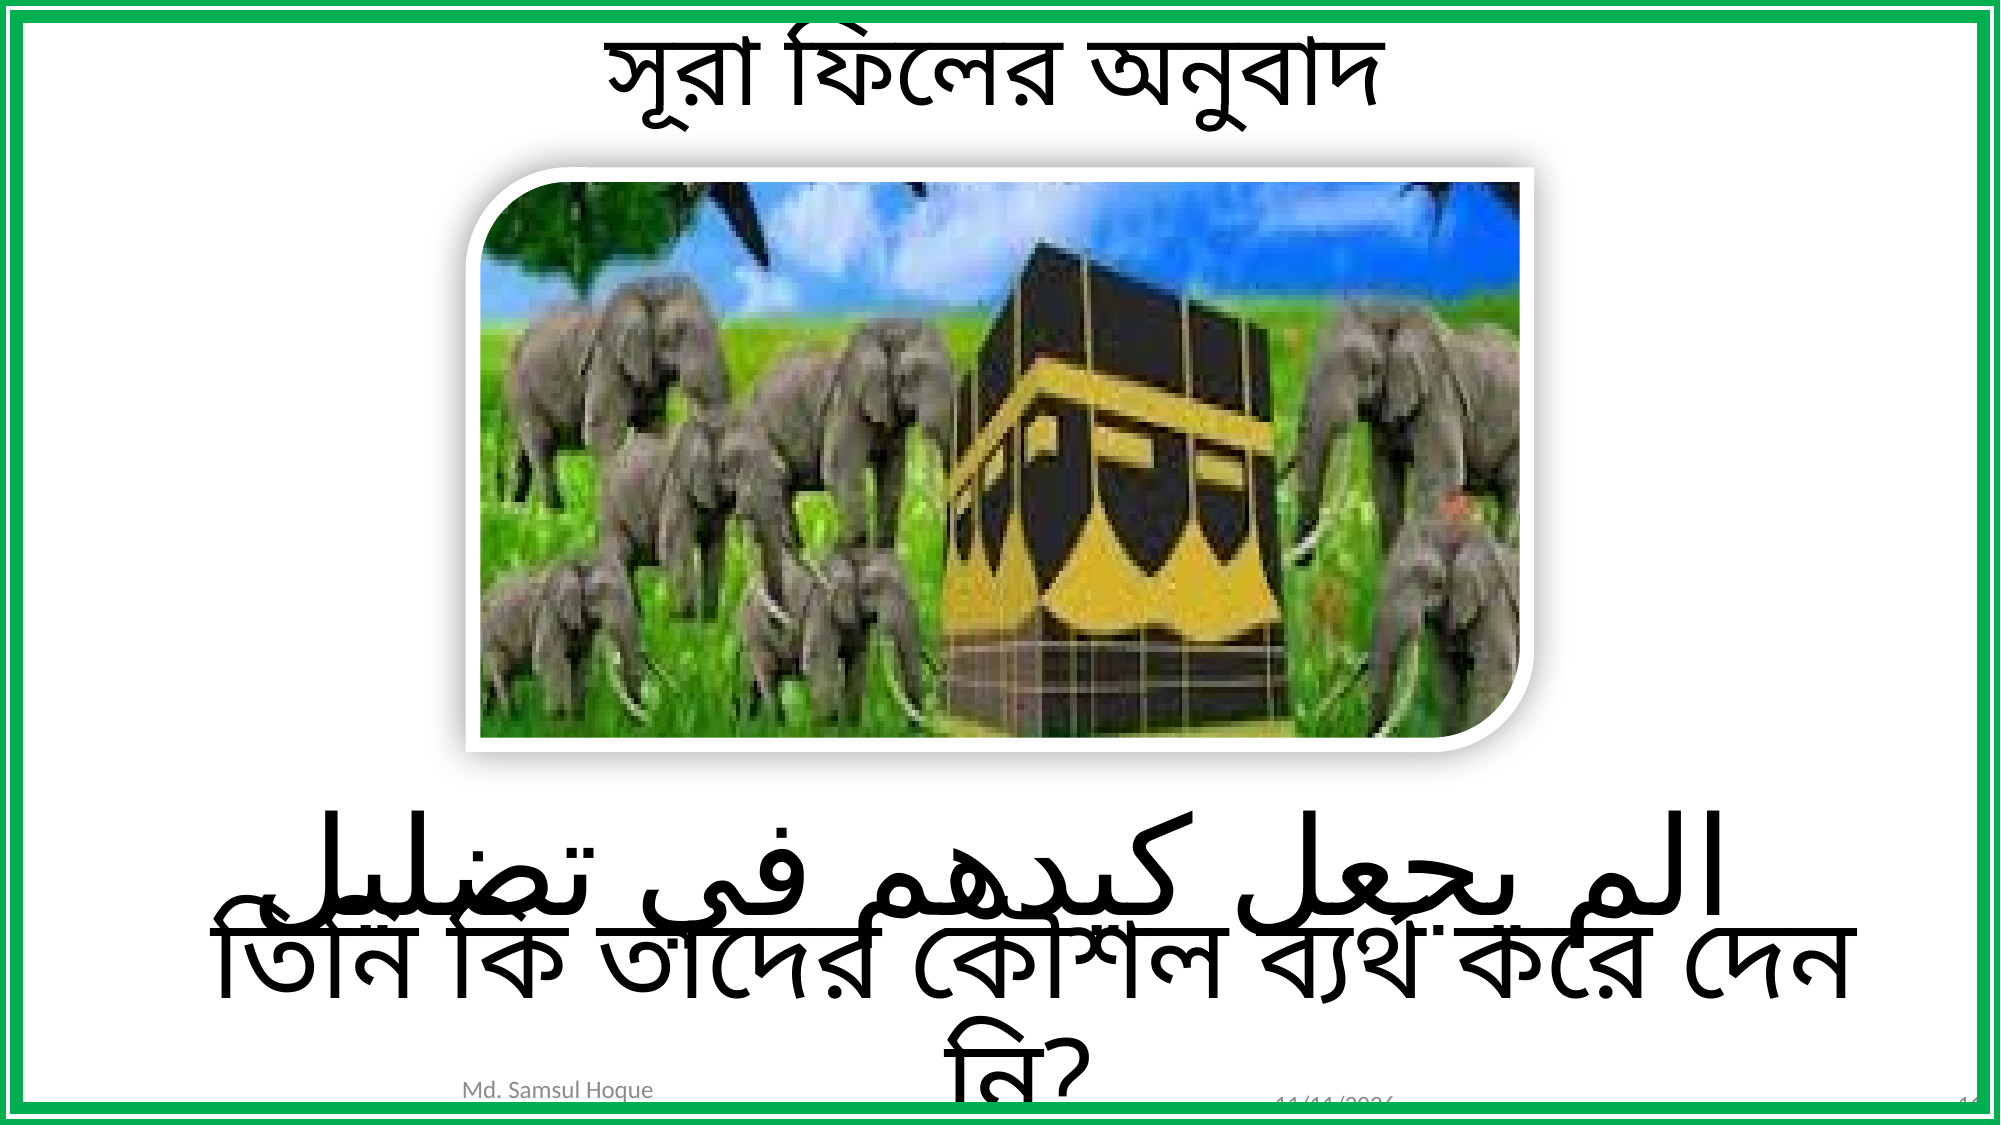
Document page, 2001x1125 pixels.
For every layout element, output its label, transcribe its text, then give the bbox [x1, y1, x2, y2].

text_box তিনি কি তাদের কৌশল ব্যর্থ করে দেন নি? [115, 960, 1953, 1085]
text_box সূরা ফিলের অনুবাদ [141, 18, 1849, 135]
text_box [0, 0, 2000, 1125]
slide_number 11 [1872, 1073, 1982, 1107]
picture [472, 174, 1527, 745]
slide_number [1259, 1085, 1710, 1107]
footer Md. Samsul Hoque [18, 1058, 1106, 1107]
title الم يجعل كيدهم في تضليل [235, 809, 1936, 933]
